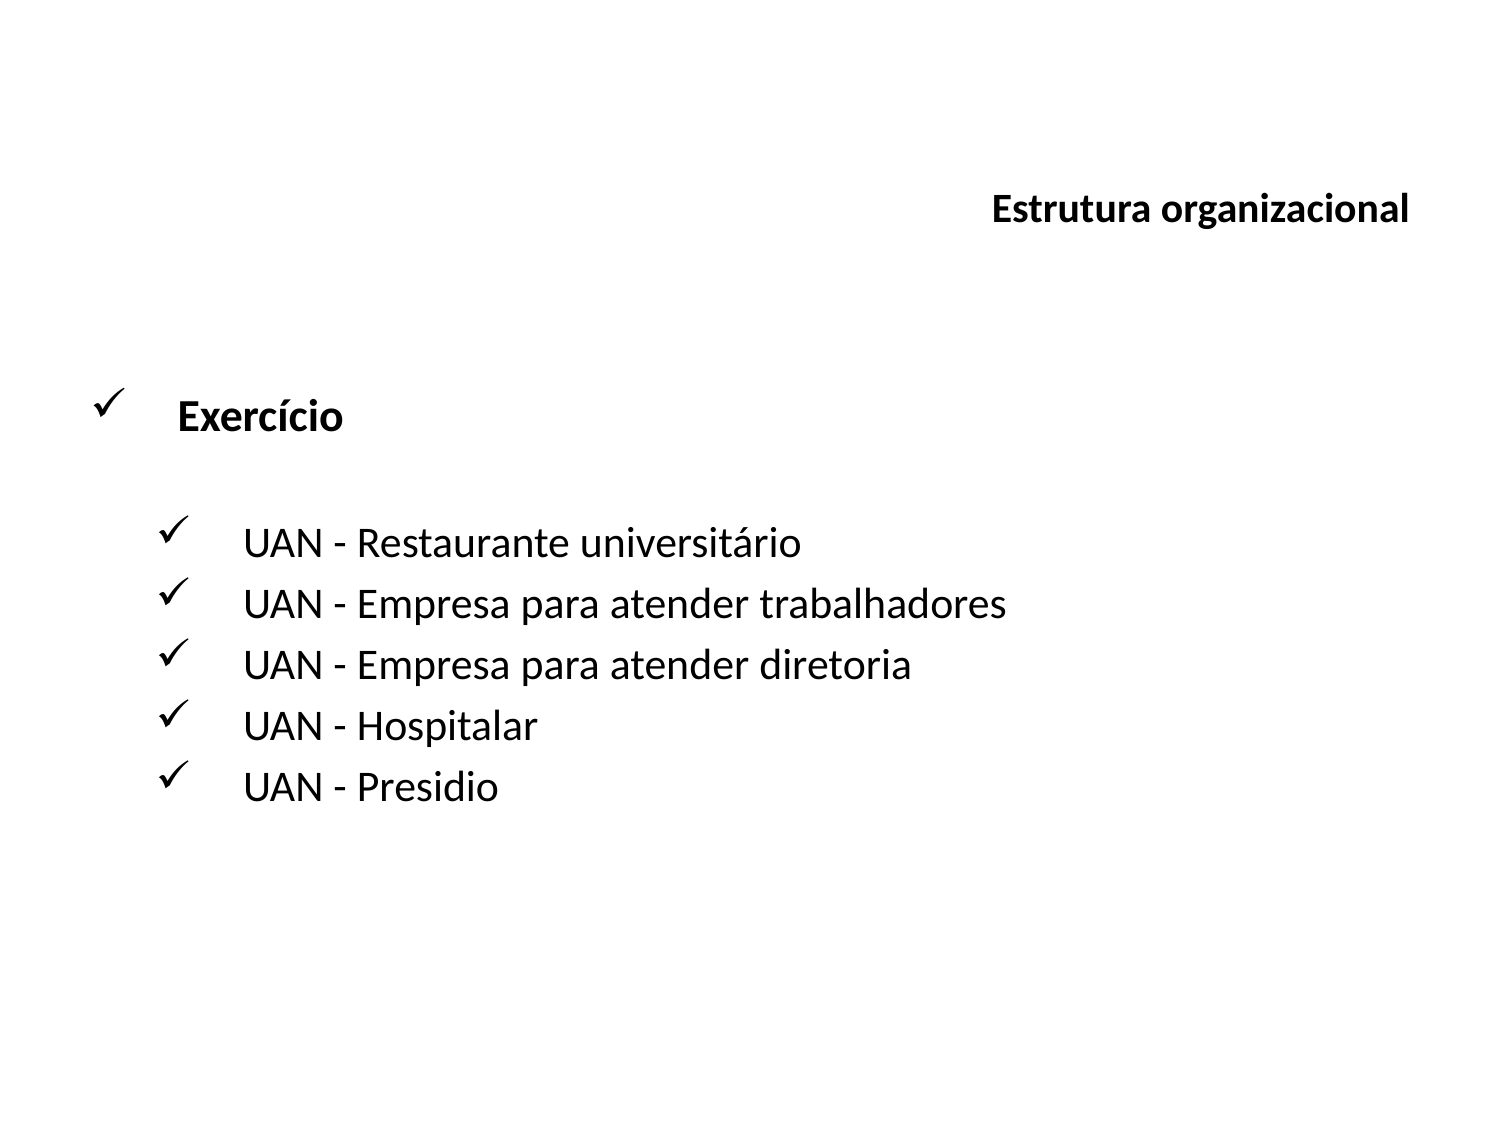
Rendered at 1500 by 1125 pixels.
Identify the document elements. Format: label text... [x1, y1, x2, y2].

title Estrutura organizacional [152, 130, 1426, 282]
list Exercício UAN - Restaurante universitário UAN - Empresa para atender trabalhadores UAN - Empresa para atender diretoria UAN - Hospitalar UAN - Presidio [74, 377, 1426, 1032]
